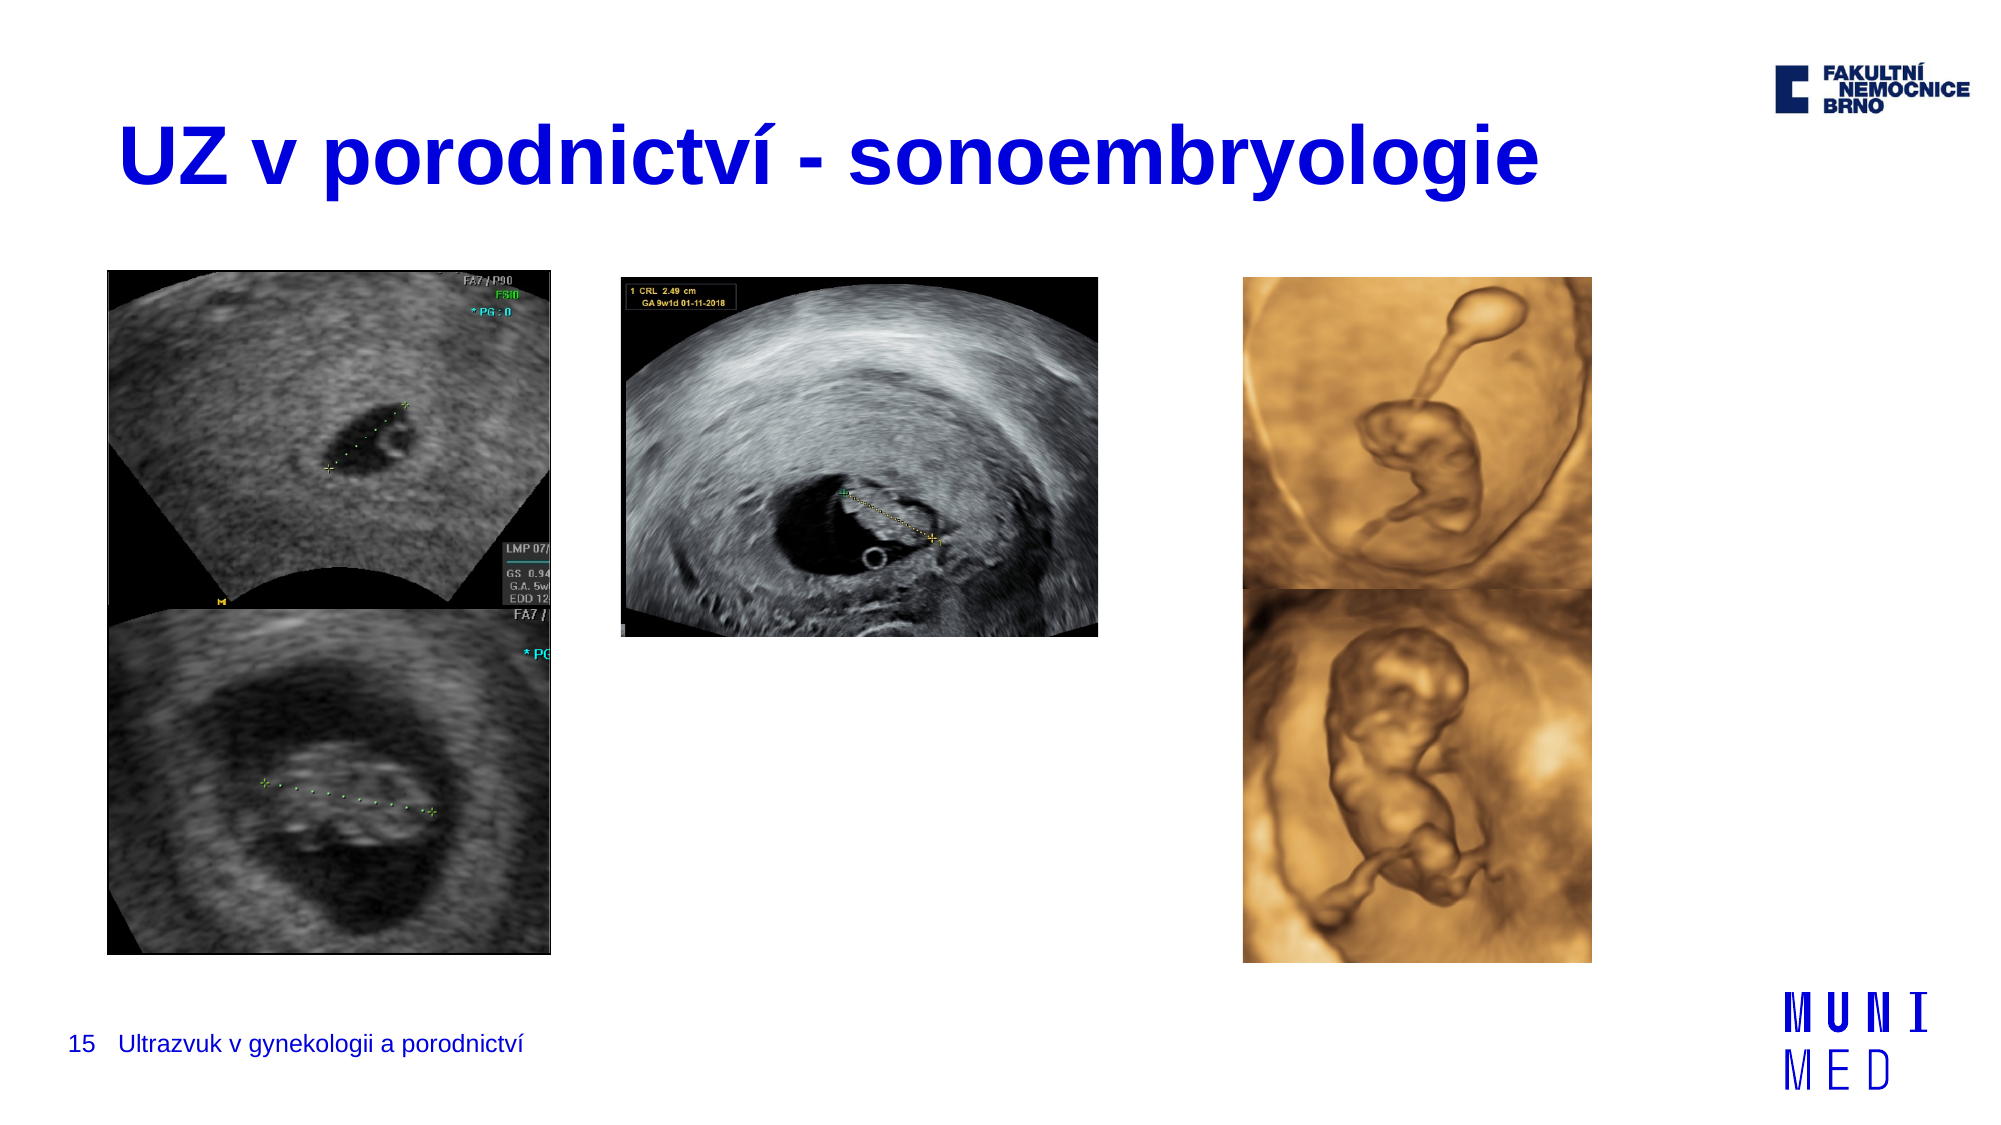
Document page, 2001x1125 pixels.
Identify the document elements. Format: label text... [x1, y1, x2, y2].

slide_number 15 [67, 1021, 110, 1063]
picture [620, 277, 1099, 637]
picture [1765, 55, 1975, 123]
picture [1242, 277, 1593, 963]
picture [108, 608, 550, 954]
title UZ v porodnictví - sonoembryologie [118, 118, 1883, 193]
picture [107, 271, 550, 606]
footer Ultrazvuk v gynekologii a porodnictví [118, 1021, 1418, 1063]
